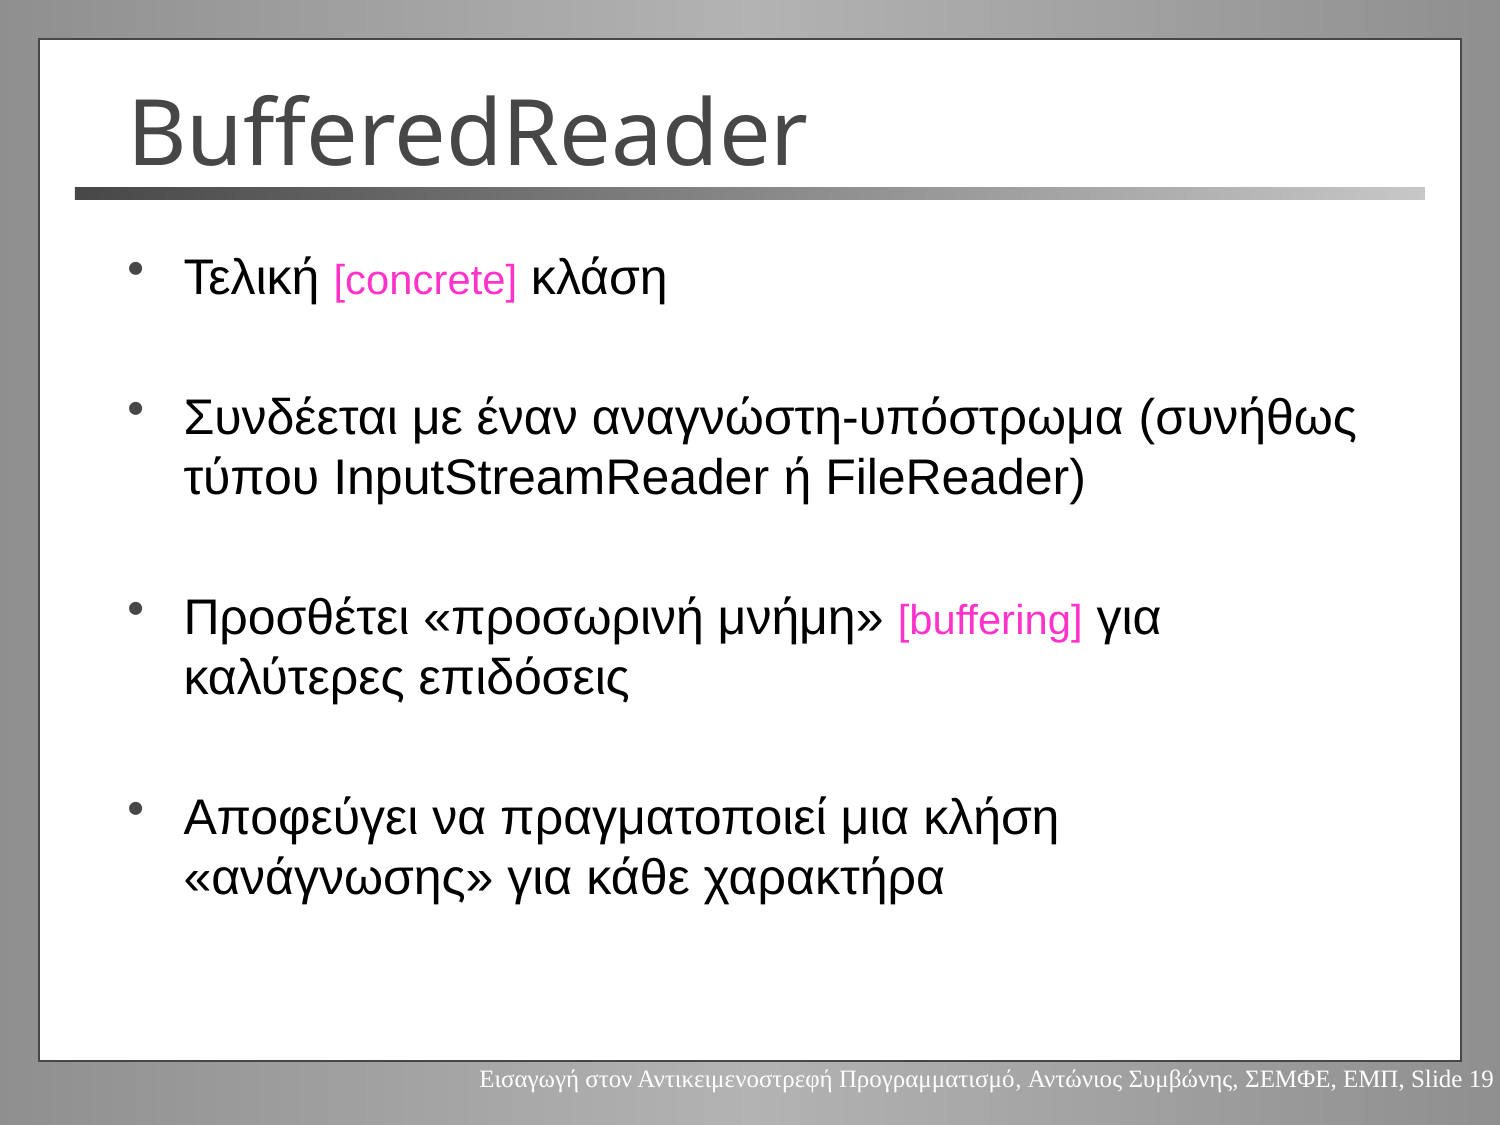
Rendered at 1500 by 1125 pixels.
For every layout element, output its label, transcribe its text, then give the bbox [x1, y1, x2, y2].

title BufferedReader [112, 82, 1388, 175]
list Τελική [concrete] κλάση Συνδέεται με έναν αναγνώστη-υπόστρωμα (συνήθως τύπου InputStreamReader ή FileReader) Προσθέτει «προσωρινή μνήμη» [buffering] για καλύτερες επιδόσεις Αποφεύγει να πραγματοποιεί μια κλήση «ανάγνωσης» για κάθε χαρακτήρα [112, 237, 1388, 1000]
